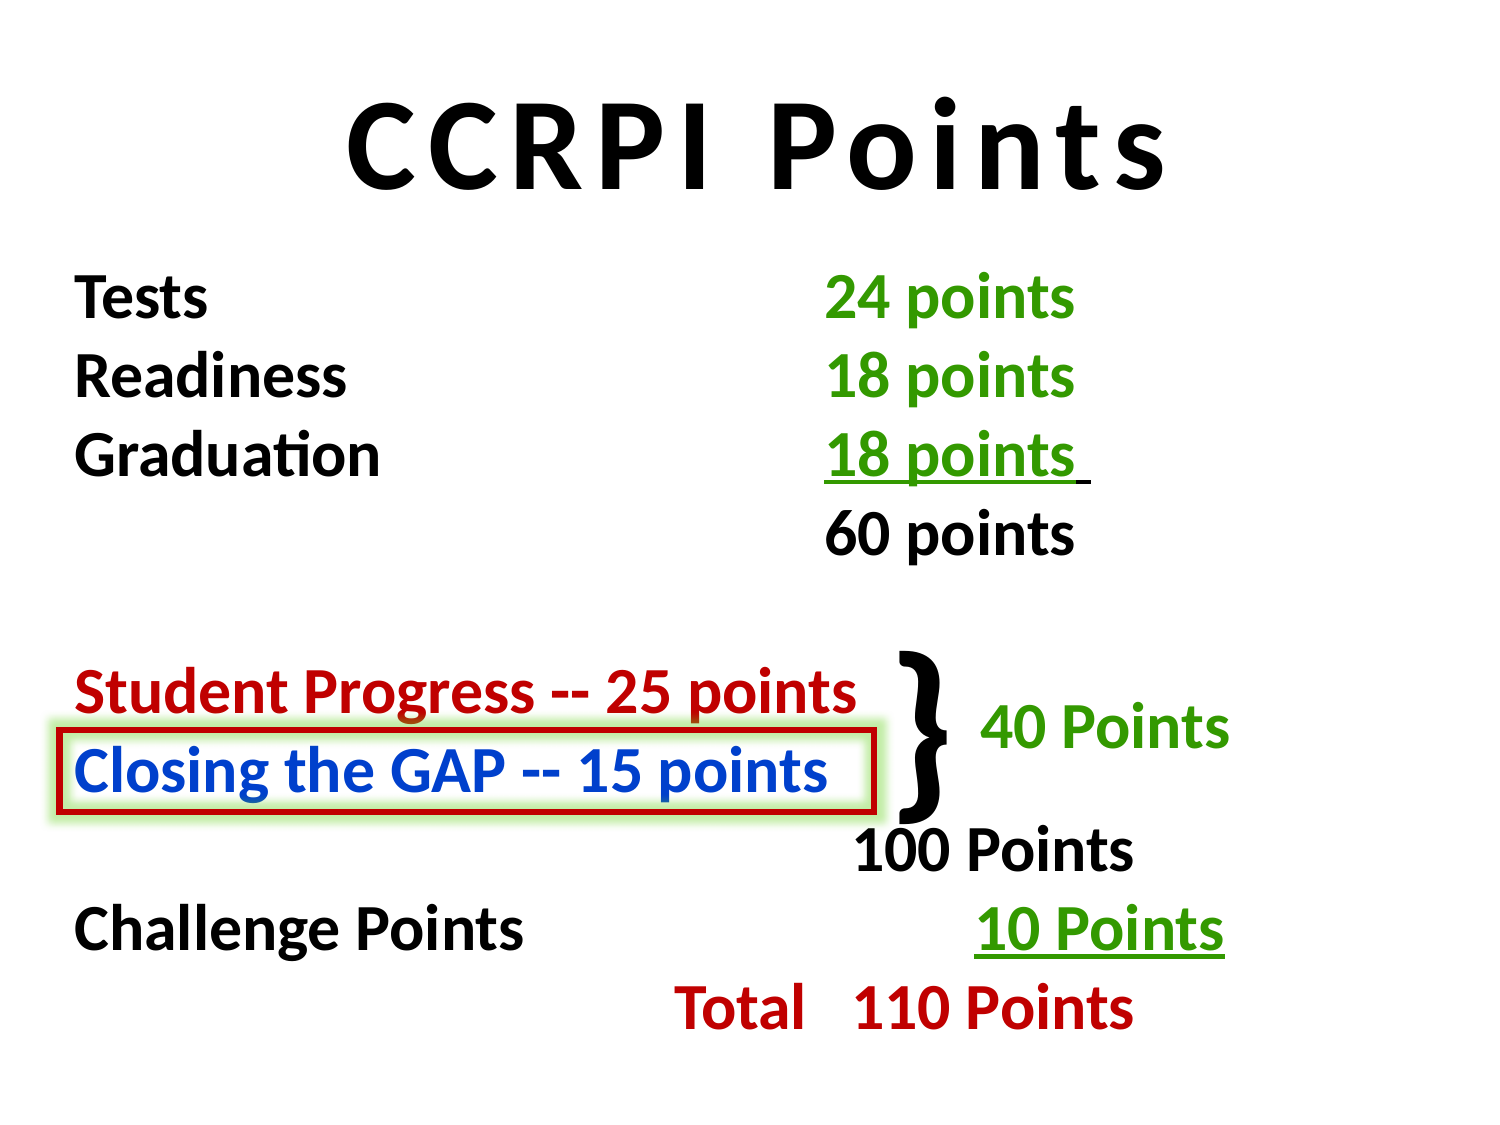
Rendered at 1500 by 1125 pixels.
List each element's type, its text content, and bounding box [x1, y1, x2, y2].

text_box CCRPI Points [167, 50, 1346, 223]
text_box Tests 24 points Readiness 18 points Graduation 18 points 60 points Student Progress -- 25 points Closing the GAP -- 15 points 100 Points Challenge Points 10 Points Total 110 Points [59, 244, 1442, 1050]
text_box [58, 729, 875, 813]
text_box } [872, 590, 964, 842]
text_box 40 Points [965, 675, 1246, 770]
